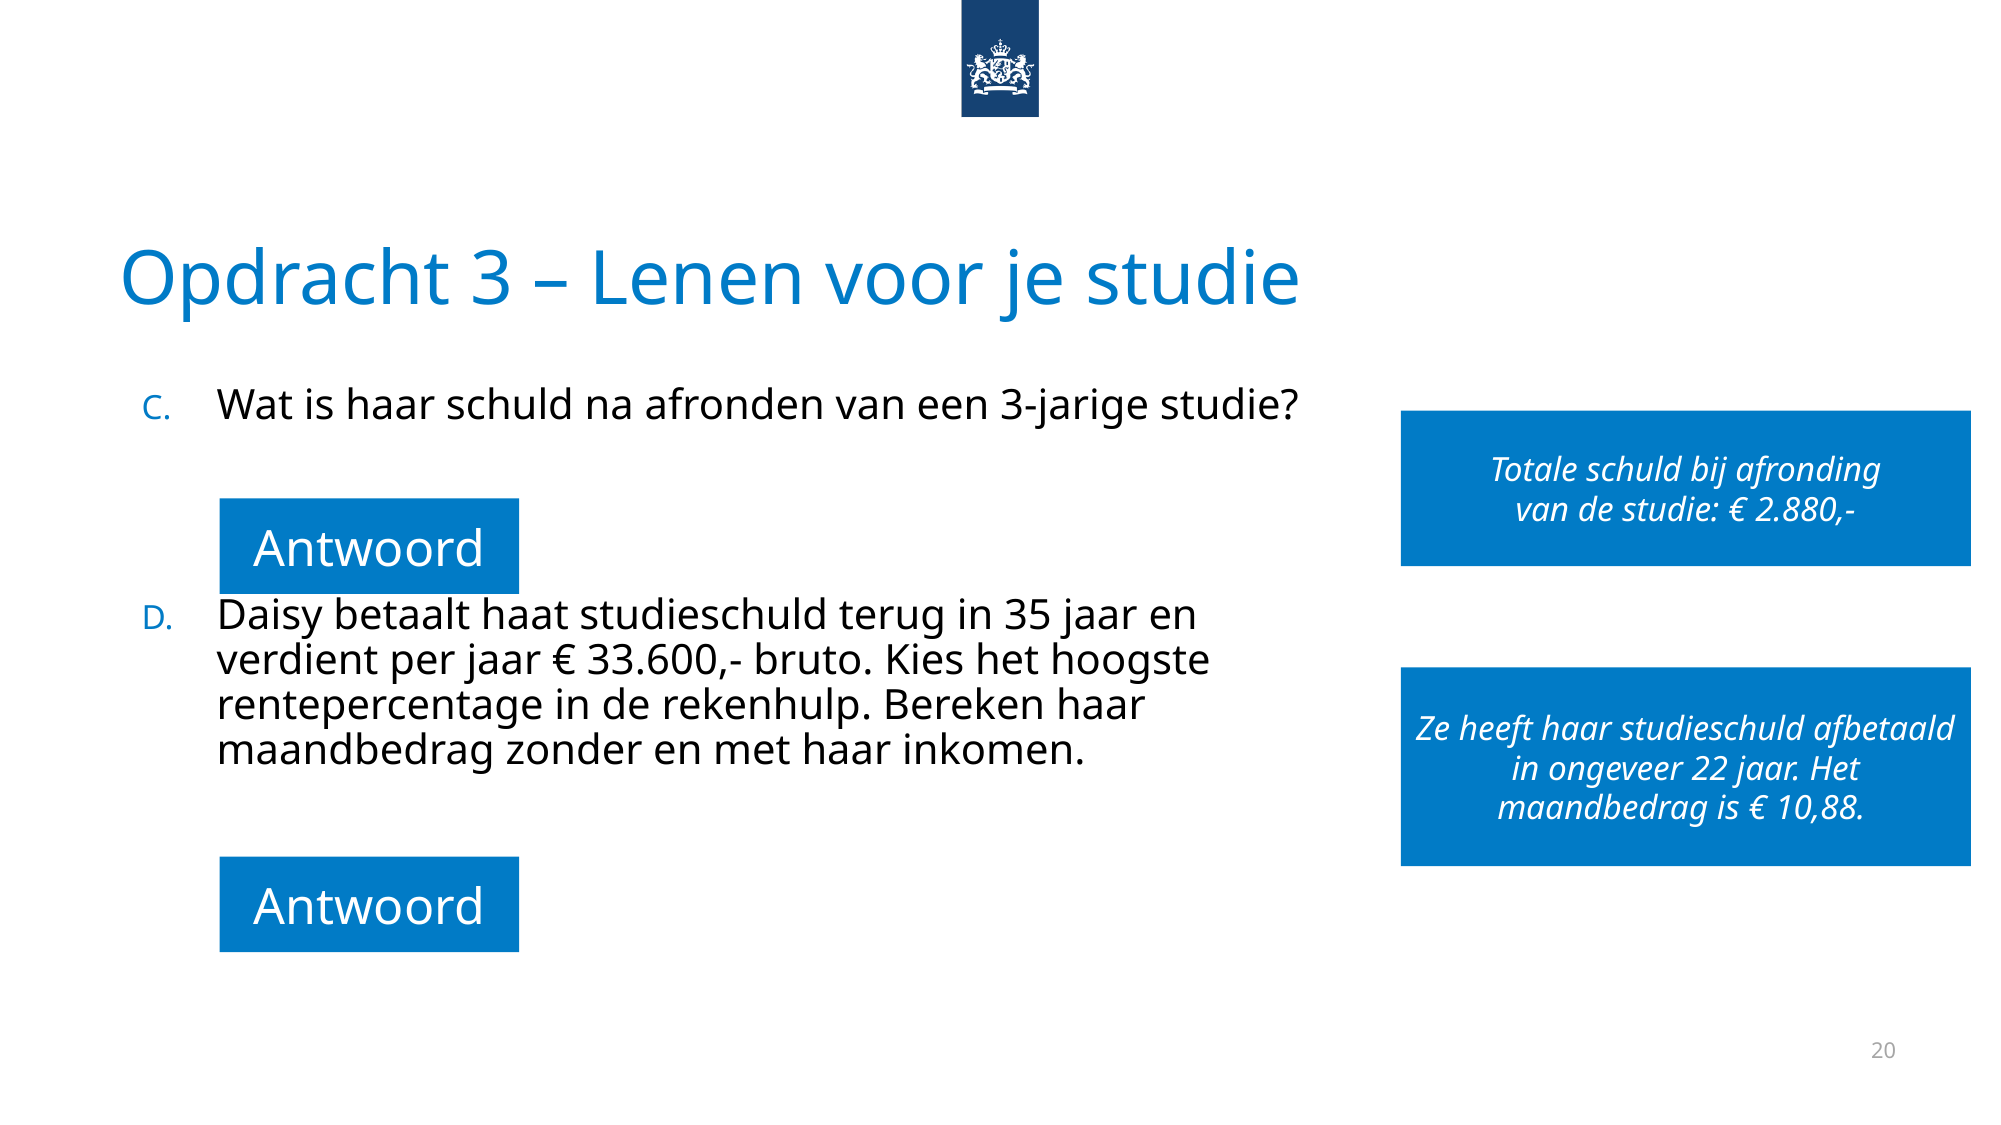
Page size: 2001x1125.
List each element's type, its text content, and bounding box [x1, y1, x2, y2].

text_box Antwoord [219, 498, 520, 594]
picture [924, 0, 1075, 166]
list Wat is haar schuld na afronden van een 3-jarige studie? Daisy betaalt haat studieschuld terug in 35 jaar en verdient per jaar € 33.600,- bruto. Kies het hoogste rentepercentage in de rekenhulp. Bereken haar maandbedrag zonder en met haar inkomen. [104, 375, 1358, 1021]
text_box Totale schuld bij afronding van de studie: € 2.880,- [1400, 410, 1972, 567]
slide_number 20 [1074, 1020, 1897, 1074]
text_box Ze heeft haar studieschuld afbetaald in ongeveer 22 jaar. Het maandbedrag is € 10,88. [1400, 666, 1972, 867]
text_box Antwoord [219, 856, 520, 953]
title Opdracht 3 – Lenen voor je studie [104, 172, 1897, 329]
